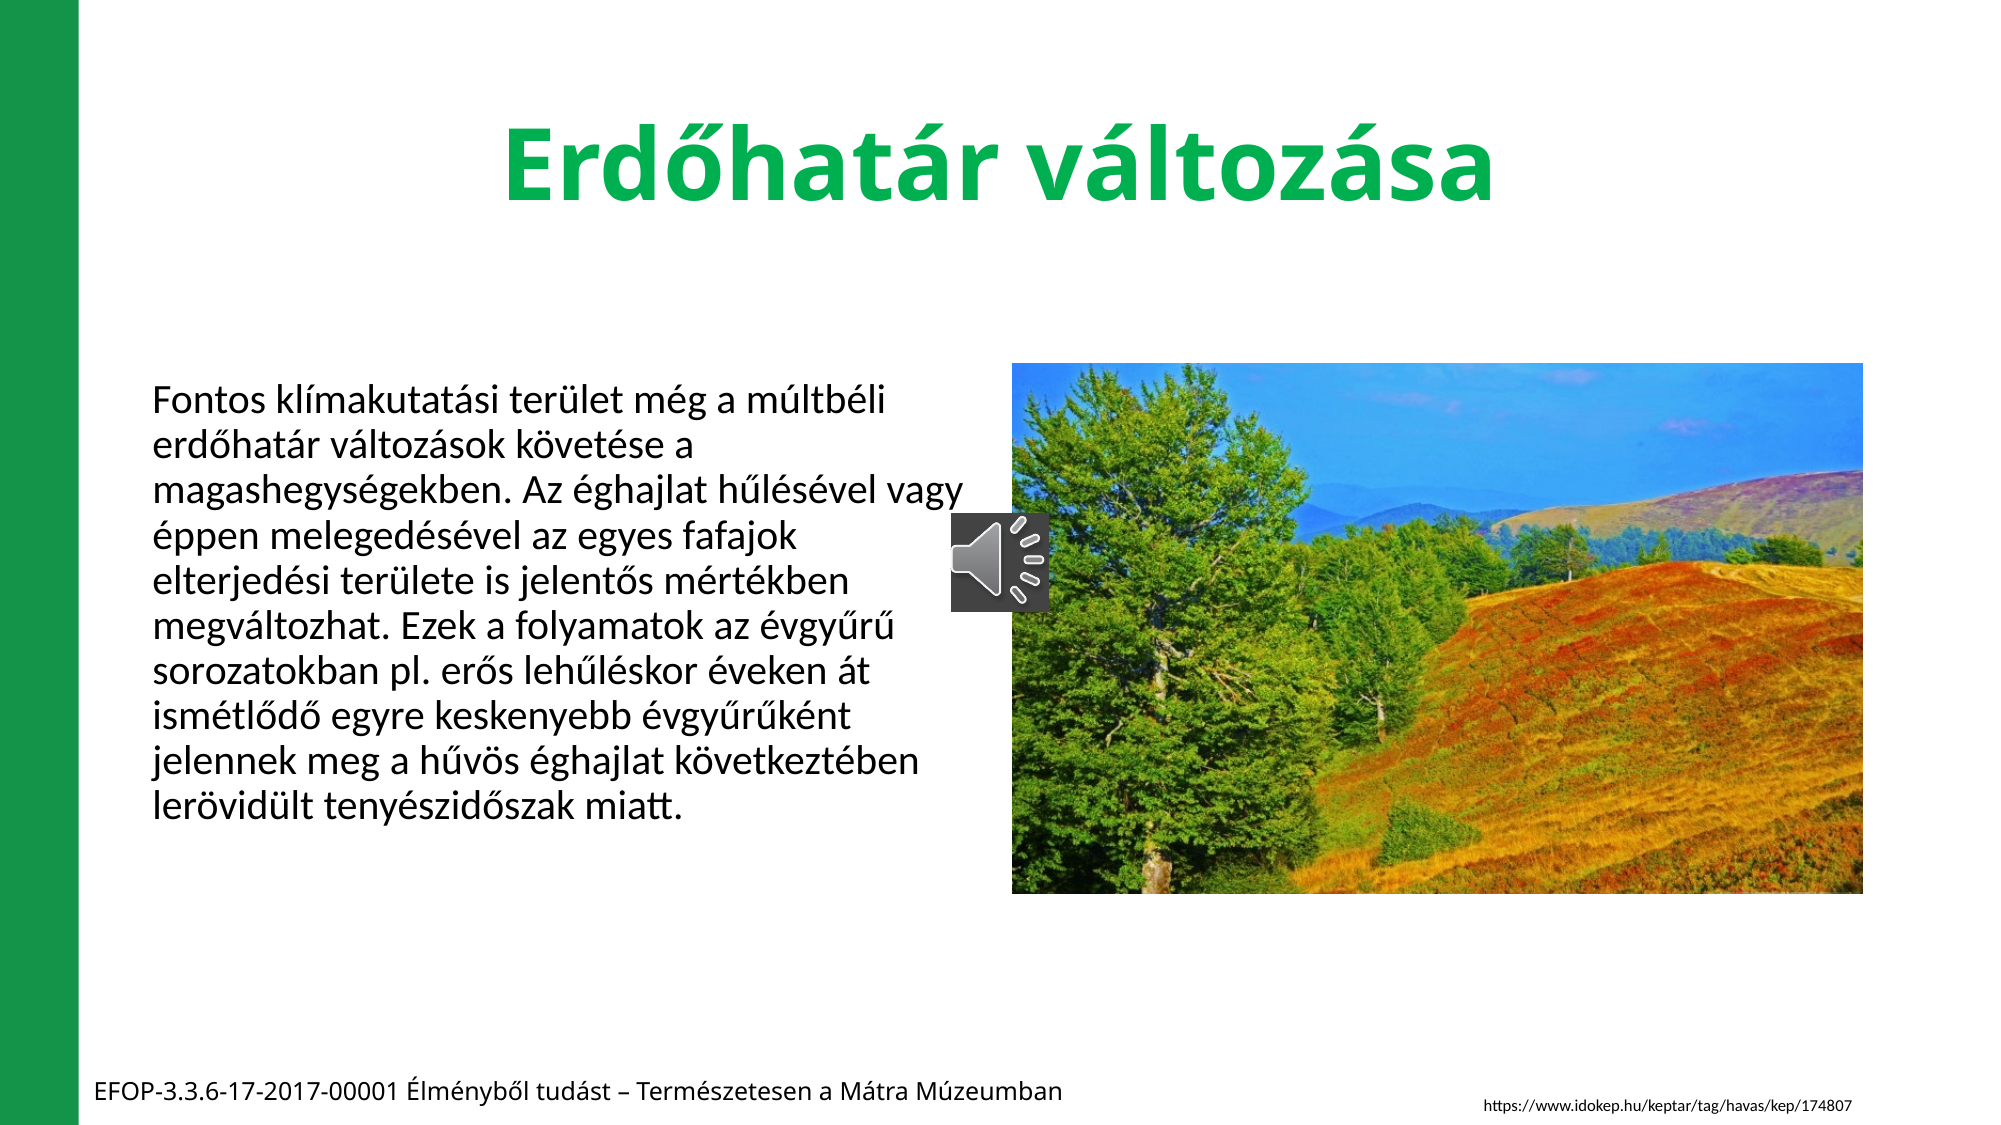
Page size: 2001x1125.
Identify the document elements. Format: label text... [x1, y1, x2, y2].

picture [949, 512, 1050, 613]
text_box EFOP-3.3.6-17-2017-00001 Élményből tudást – Természetesen a Mátra Múzeumban [78, 1068, 1212, 1125]
text_box https://www.idokep.hu/keptar/tag/havas/kep/174807 [1468, 1087, 2000, 1123]
list Fontos klímakutatási terület még a múltbéli erdőhatár változások követése a magashegységekben. Az éghajlat hűlésével vagy éppen melegedésével az egyes fafajok elterjedési területe is jelentős mértékben megváltozhat. Ezek a folyamatok az évgyűrű sorozatokban pl. erős lehűléskor éveken át ismétlődő egyre keskenyebb évgyűrűként jelennek meg a hűvös éghajlat következtében lerövidült tenyészidőszak miatt. [137, 299, 988, 1014]
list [1012, 363, 1863, 894]
text_box [0, 0, 79, 1125]
title Erdőhatár változása [137, 59, 1863, 278]
